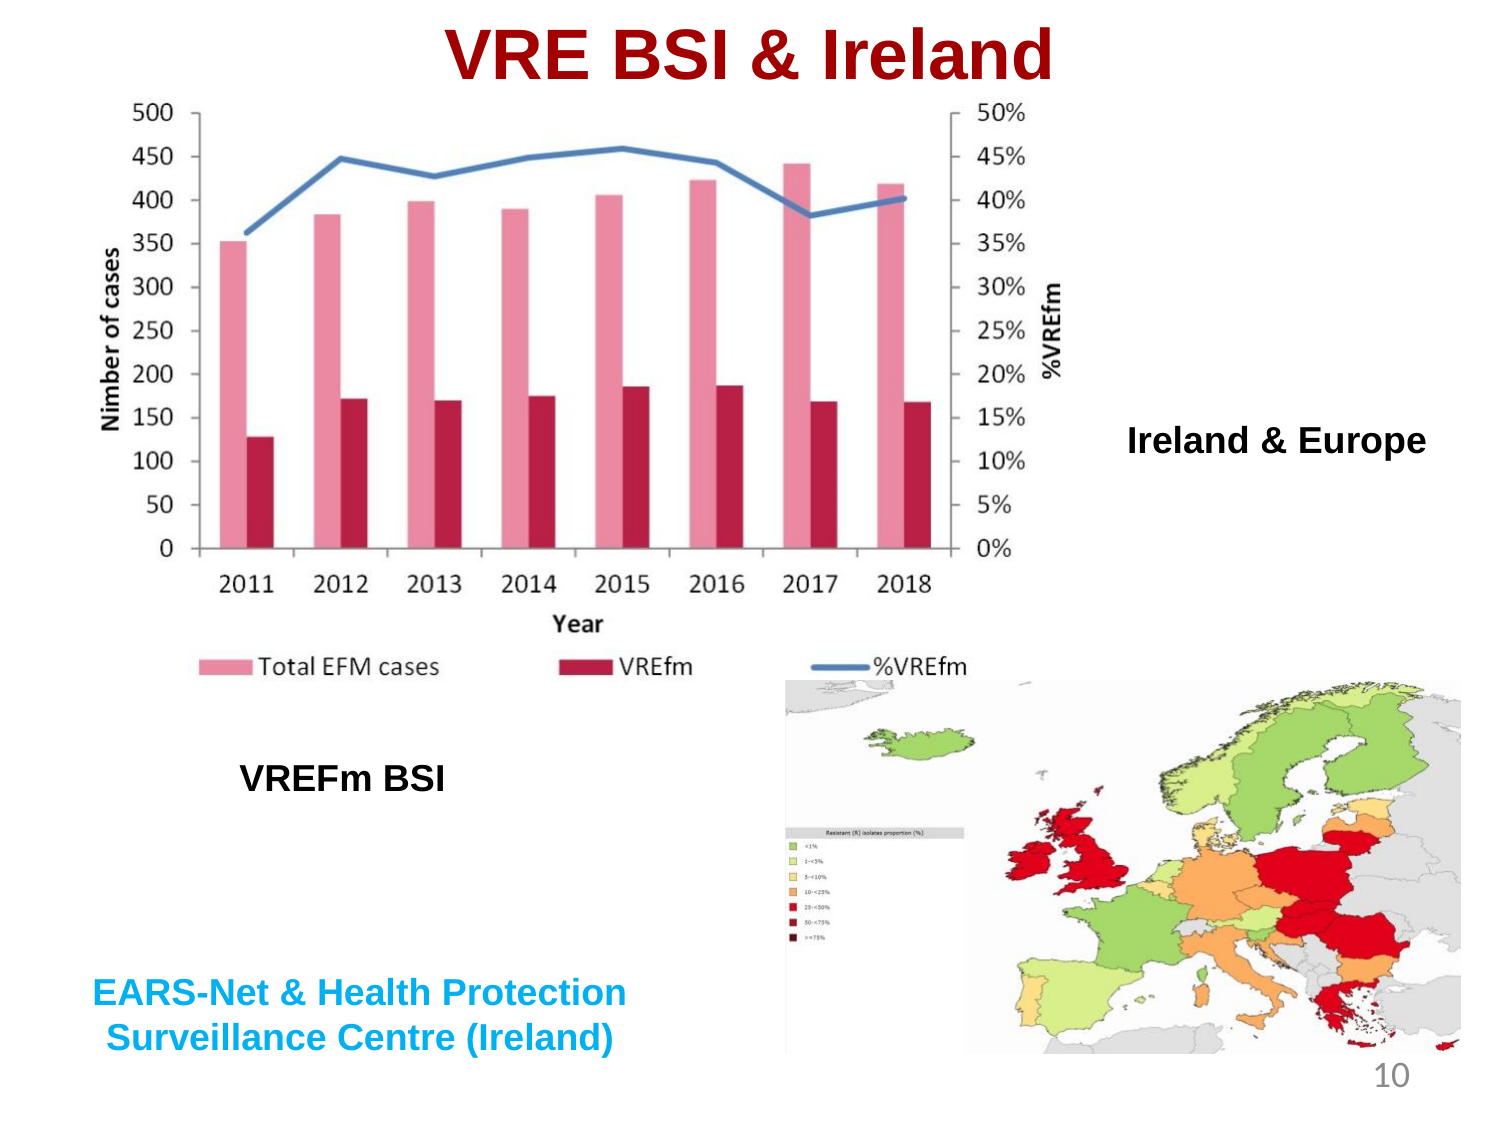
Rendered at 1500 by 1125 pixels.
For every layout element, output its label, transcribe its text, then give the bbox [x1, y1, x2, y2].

title VRE BSI & Ireland [0, 0, 1500, 102]
text_box VREFm BSI [29, 746, 656, 807]
text_box EARS-Net & Health Protection Surveillance Centre (Ireland) [0, 960, 721, 1066]
text_box Ireland & Europe [1112, 408, 1443, 469]
slide_number 10 [1074, 1062, 1425, 1103]
picture [76, 89, 1461, 1054]
